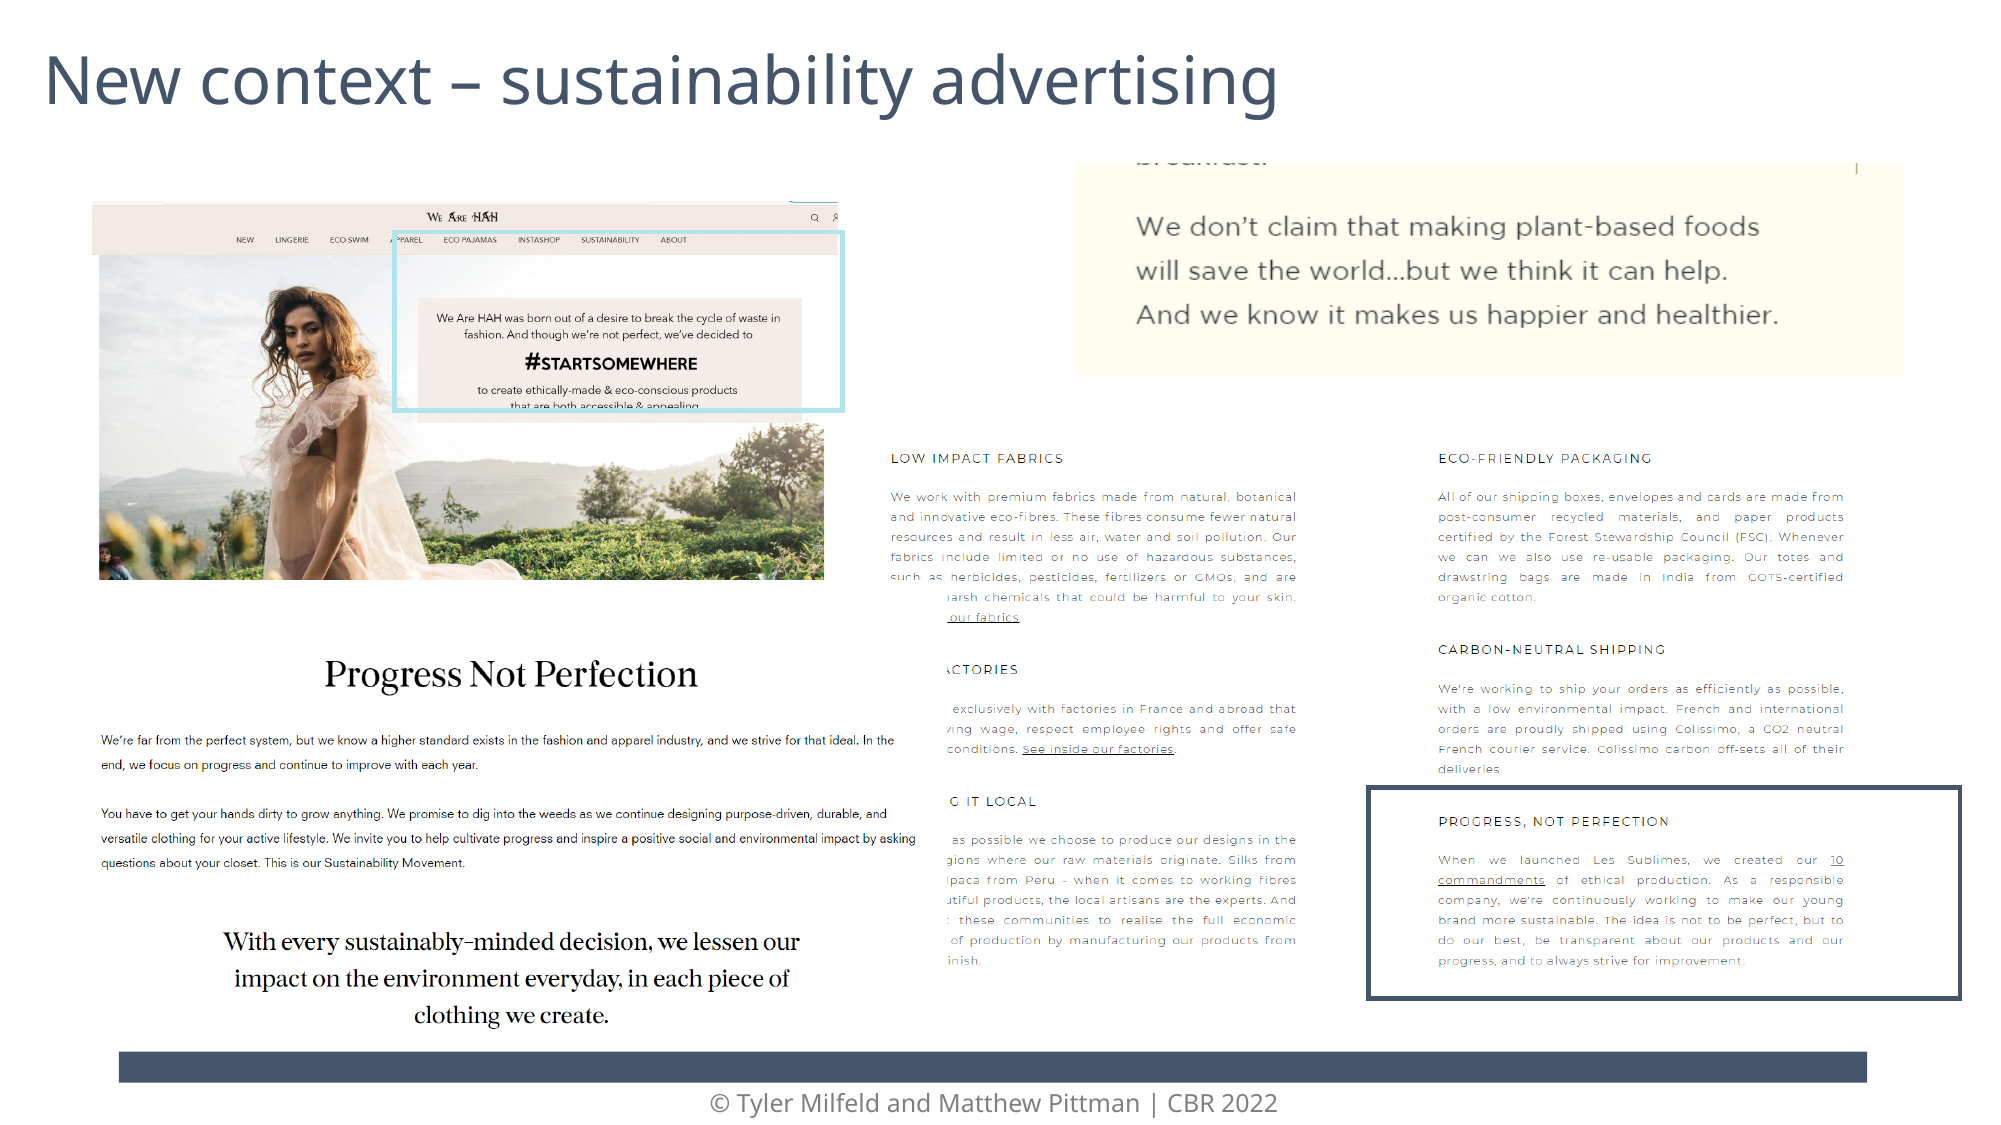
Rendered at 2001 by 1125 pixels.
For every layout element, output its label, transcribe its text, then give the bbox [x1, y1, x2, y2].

text_box [1904, 787, 1961, 999]
picture [1076, 163, 1904, 375]
text_box [838, 232, 843, 411]
text_box New context – sustainability advertising [35, 30, 1966, 126]
text_box © Tyler Milfeld and Matthew Pittman | CBR 2022 [130, 1080, 1859, 1125]
picture [73, 201, 1904, 1044]
